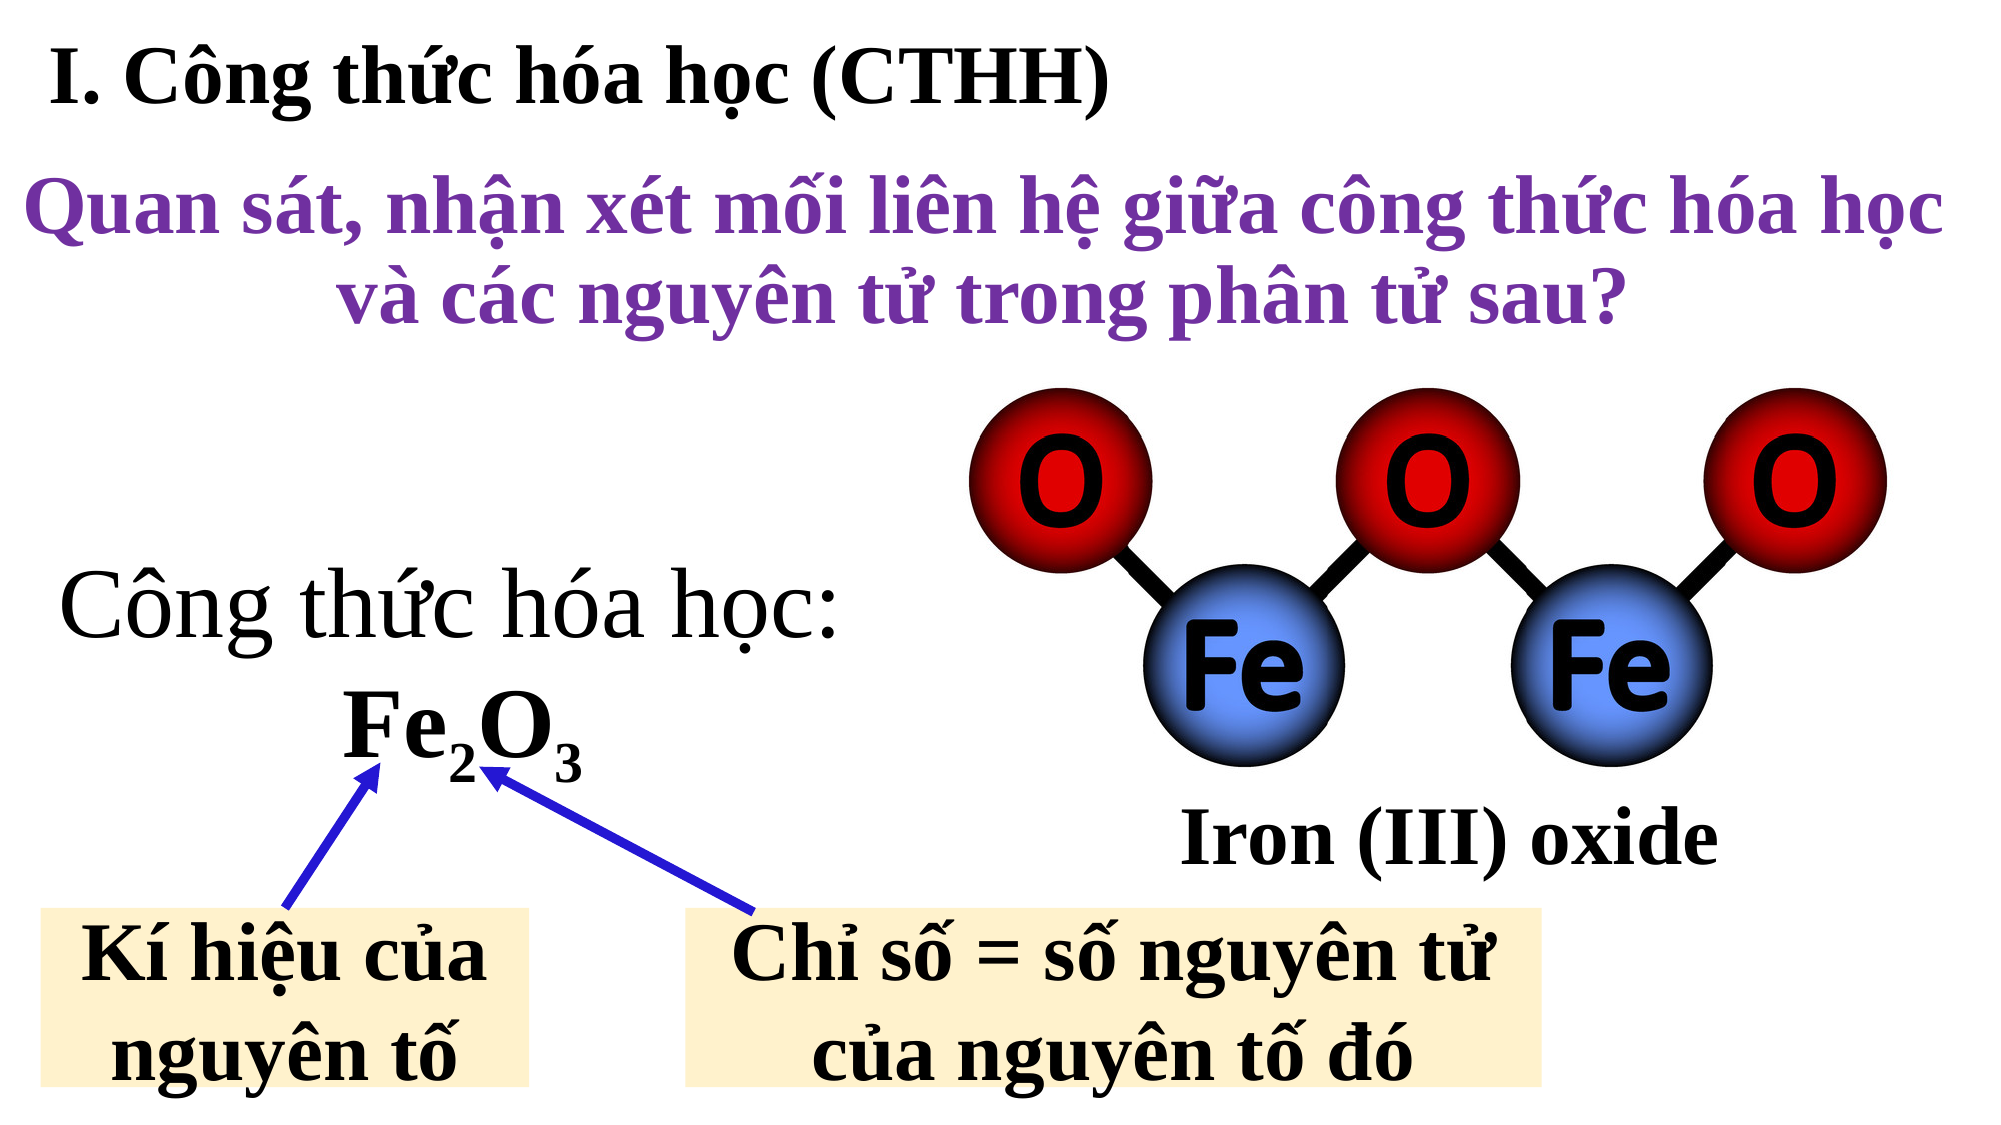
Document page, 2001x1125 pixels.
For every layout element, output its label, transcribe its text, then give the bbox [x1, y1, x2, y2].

title Công thức hóa học: Fe2O3 [0, 628, 929, 706]
text_box Quan sát, nhận xét mối liên hệ giữa công thức hóa học và các nguyên tử trong phân tử sau? [0, 151, 1969, 352]
picture [929, 333, 1925, 840]
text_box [479, 766, 754, 913]
text_box Iron (III) oxide [1164, 773, 2000, 889]
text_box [284, 762, 381, 908]
text_box Chỉ số = số nguyên tử của nguyên tố đó [684, 907, 1543, 1088]
text_box I. Công thức hóa học (CTHH) [34, 13, 1127, 128]
text_box Kí hiệu của nguyên tố [40, 907, 530, 1088]
